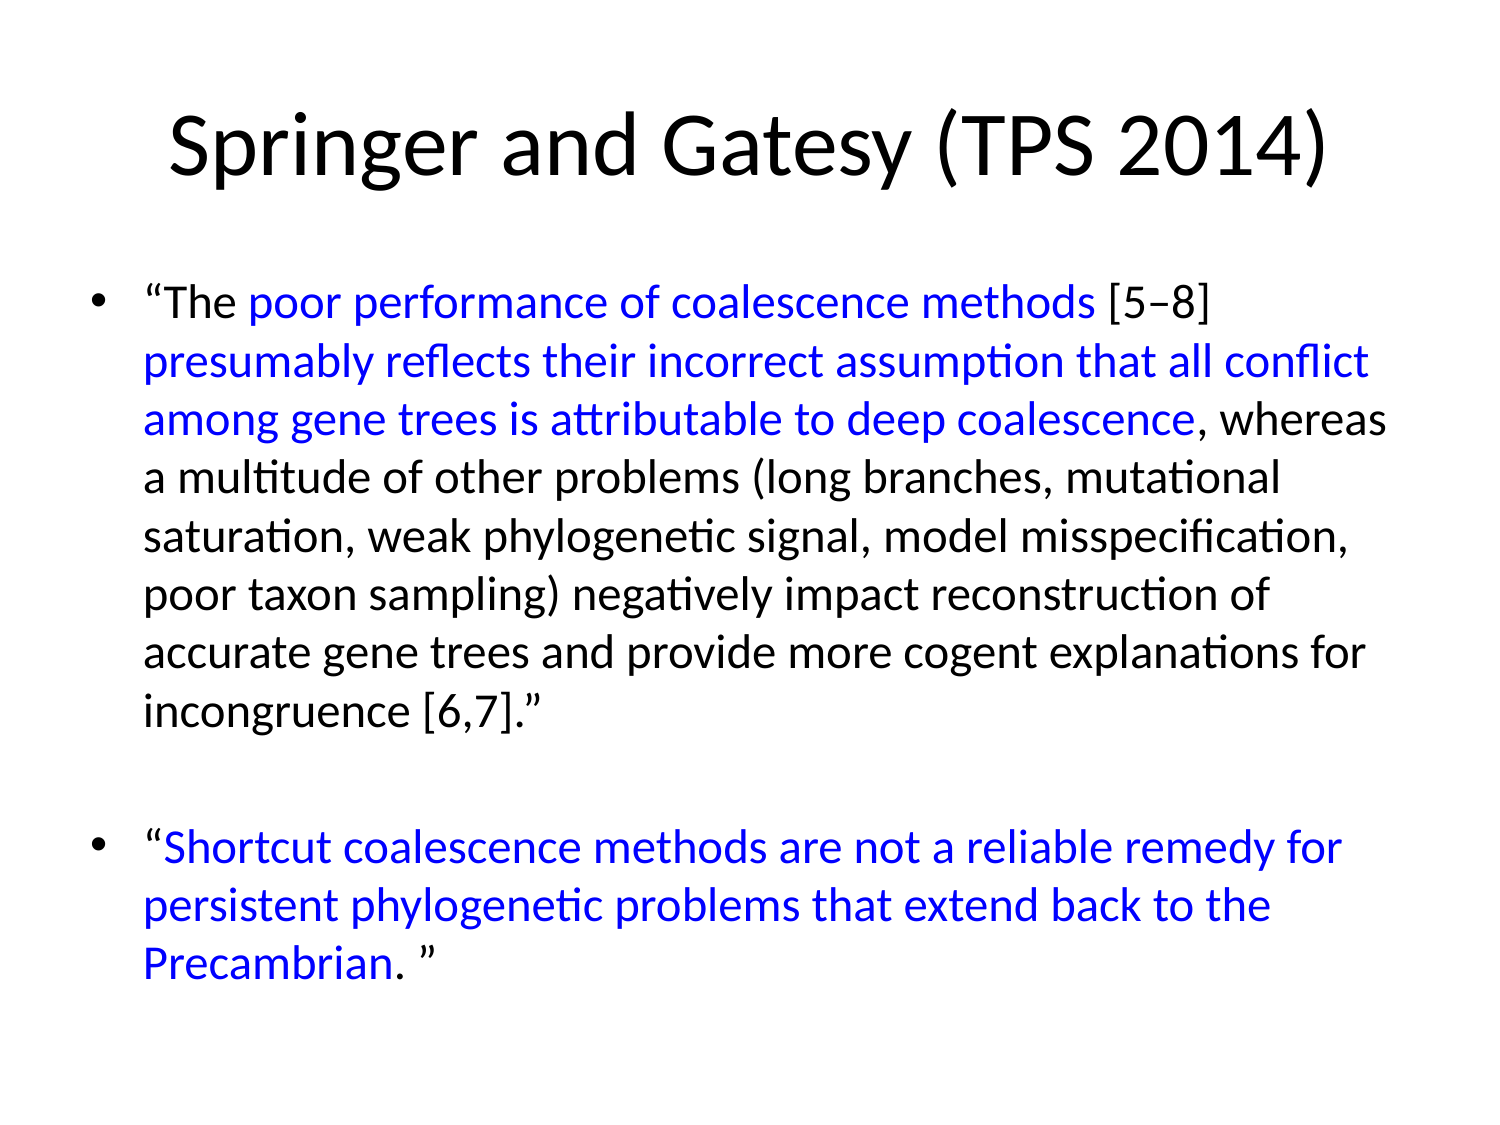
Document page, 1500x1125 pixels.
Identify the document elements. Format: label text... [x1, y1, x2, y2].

title Springer and Gatesy (TPS 2014) [75, 45, 1425, 233]
list “The poor performance of coalescence methods [5–8] presumably reflects their incorrect assumption that all conflict among gene trees is attributable to deep coalescence, whereas a multitude of other problems (long branches, mutational saturation, weak phylogenetic signal, model misspecification, poor taxon sampling) negatively impact reconstruction of accurate gene trees and provide more cogent explanations for incongruence [6,7].” “Shortcut coalescence methods are not a reliable remedy for persistent phylogenetic problems that extend back to the Precambrian. ” [75, 262, 1425, 1005]
